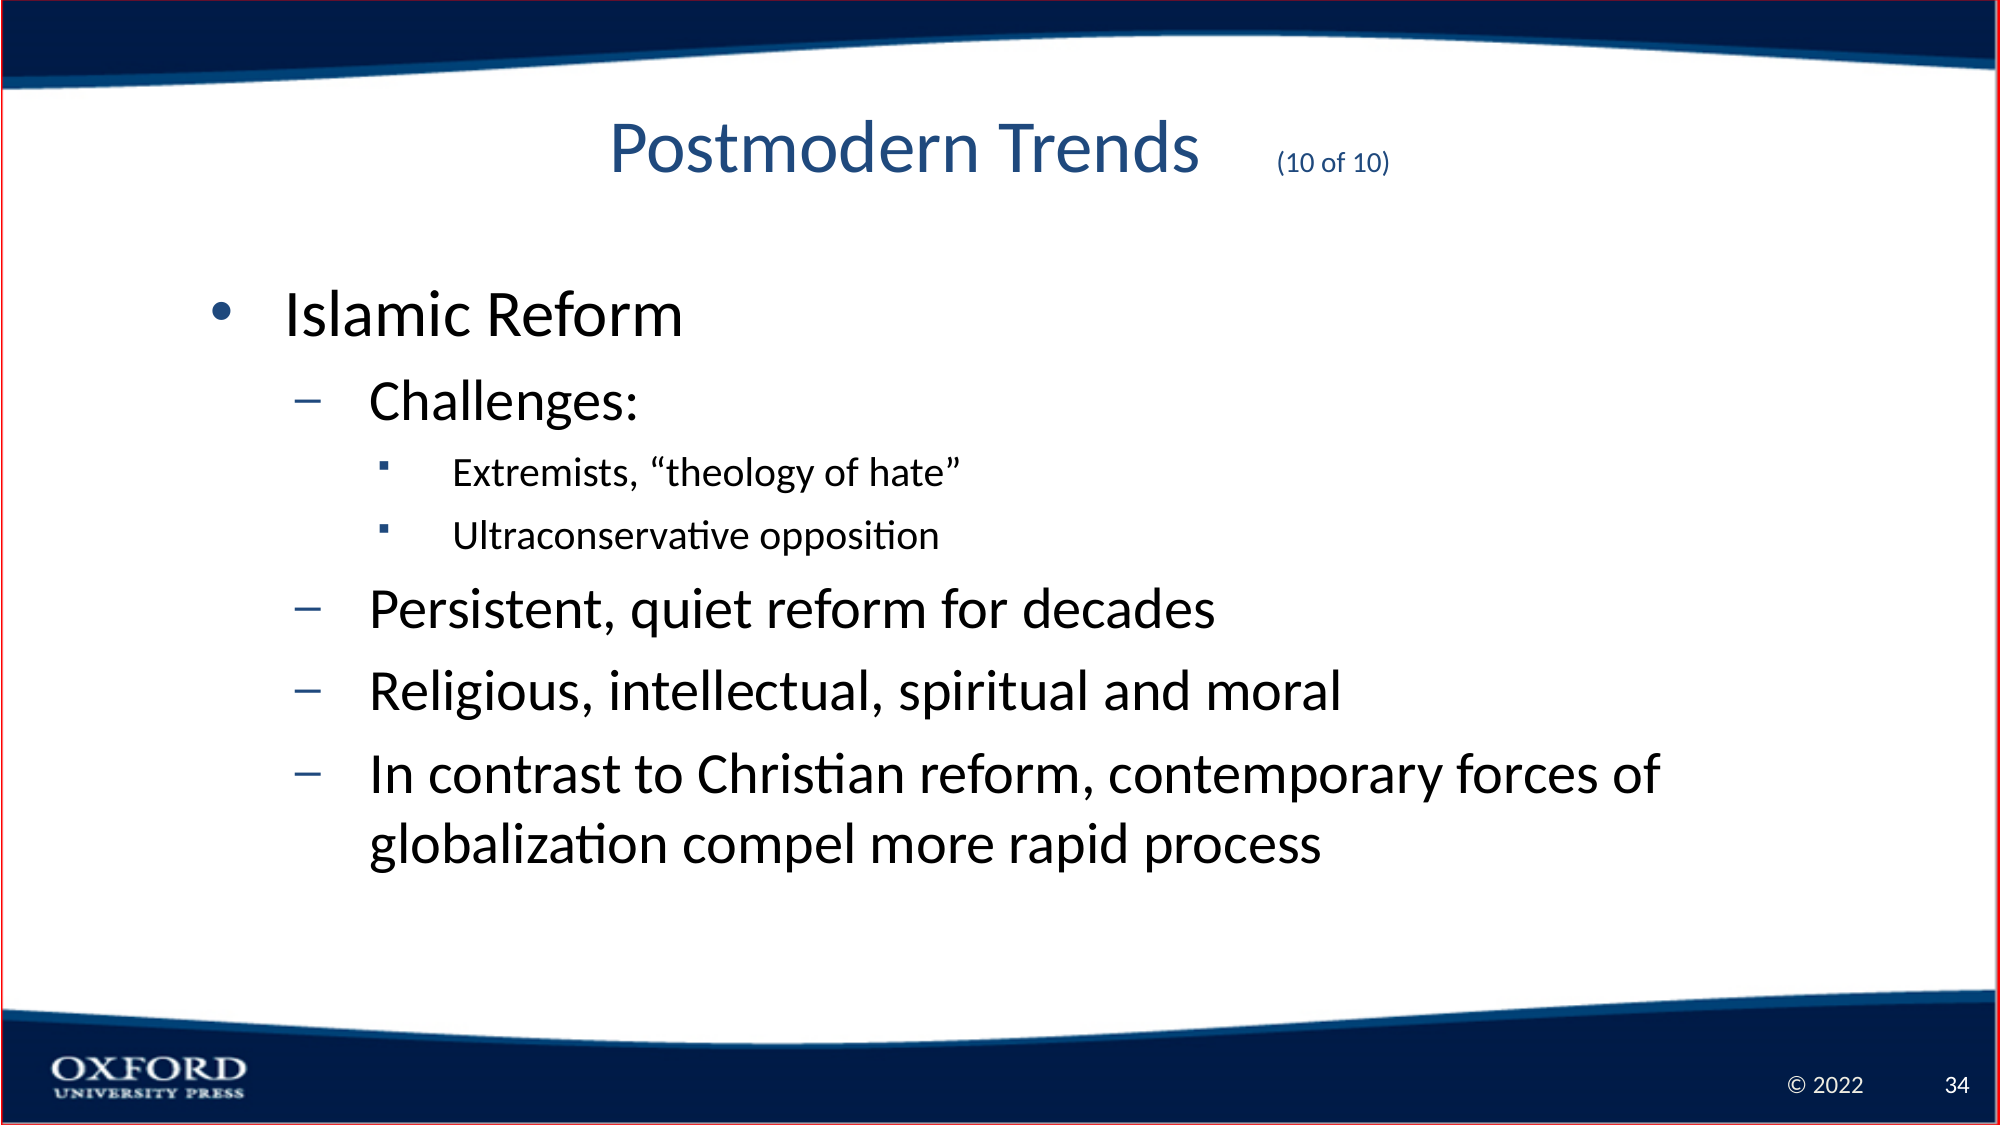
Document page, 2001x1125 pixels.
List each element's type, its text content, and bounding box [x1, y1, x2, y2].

picture [1, 0, 2000, 1125]
title Postmodern Trends (10 of 10) [99, 45, 1900, 233]
list Islamic Reform Challenges: Extremists, “theology of hate” Ultraconservative opposition Persistent, quiet reform for decades Religious, intellectual, spiritual and moral In contrast to Christian reform, contemporary forces of globalization compel more rapid process [99, 262, 1900, 1005]
